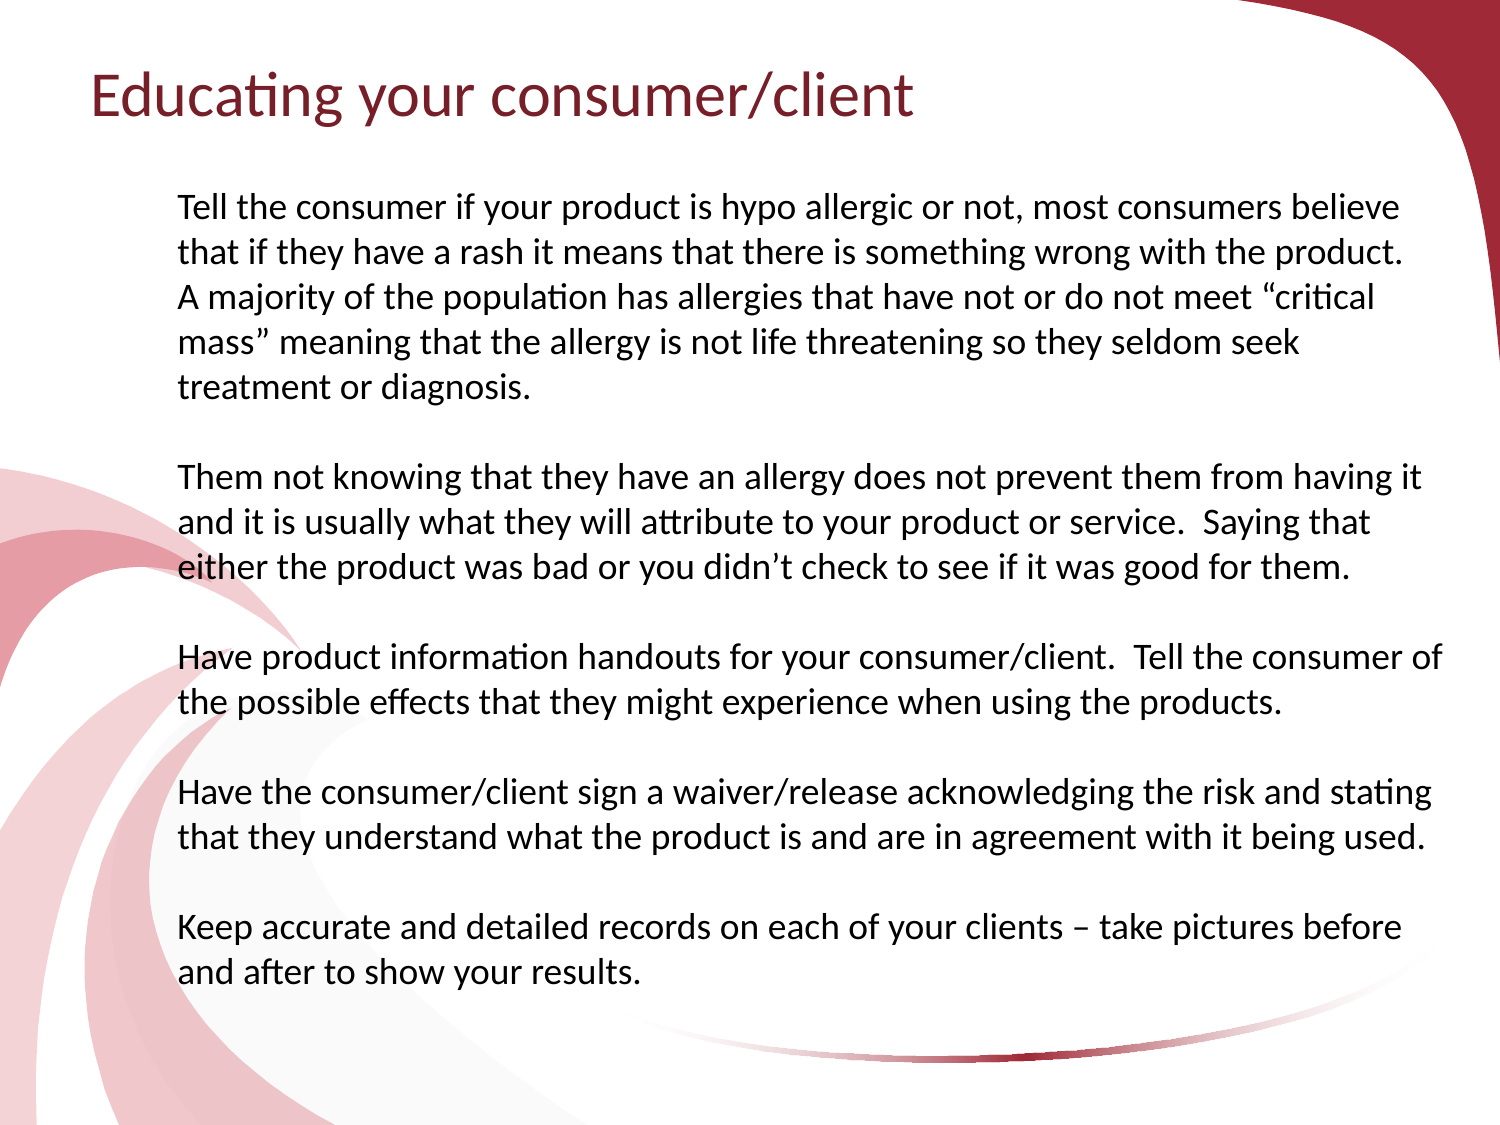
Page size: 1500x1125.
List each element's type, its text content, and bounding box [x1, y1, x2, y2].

title Educating your consumer/client [75, 45, 1425, 138]
text_box Tell the consumer if your product is hypo allergic or not, most consumers believe that if they have a rash it means that there is something wrong with the product. A majority of the population has allergies that have not or do not meet “critical mass” meaning that the allergy is not life threatening so they seldom seek treatment or diagnosis. Them not knowing that they have an allergy does not prevent them from having it and it is usually what they will attribute to your product or service. Saying that either the product was bad or you didn’t check to see if it was good for them. Have product information handouts for your consumer/client. Tell the consumer of the possible effects that they might experience when using the products. Have the consumer/client sign a waiver/release acknowledging the risk and stating that they understand what the product is and are in agreement with it being used. Keep accurate and detailed records on each of your clients – take pictures before and after to show your results. [162, 174, 1463, 1045]
